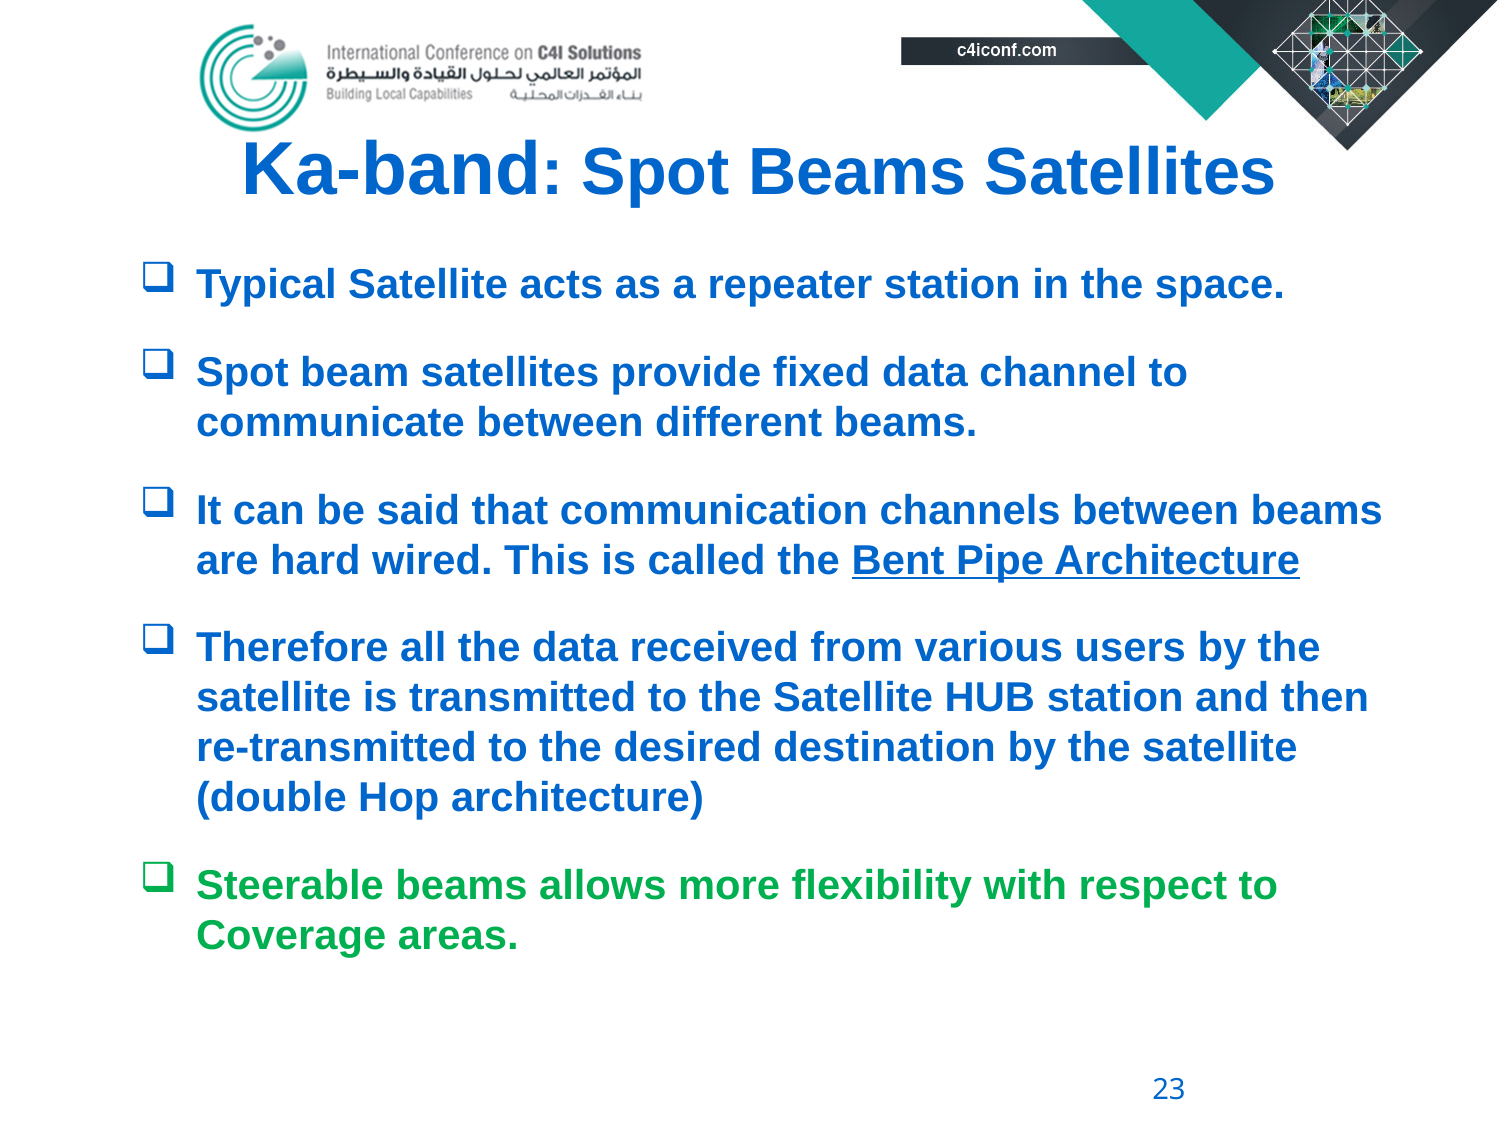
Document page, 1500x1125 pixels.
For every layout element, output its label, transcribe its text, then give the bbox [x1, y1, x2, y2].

text_box Typical Satellite acts as a repeater station in the space. Spot beam satellites provide fixed data channel to communicate between different beams. It can be said that communication channels between beams are hard wired. This is called the Bent Pipe Architecture Therefore all the data received from various users by the satellite is transmitted to the Satellite HUB station and then re-transmitted to the desired destination by the satellite (double Hop architecture) Steerable beams allows more flexibility with respect to Coverage areas. [124, 249, 1413, 965]
picture [0, 0, 1500, 1125]
slide_number 23 [1137, 1062, 1488, 1125]
title Ka-band: Spot Beams Satellites [93, 112, 1444, 213]
